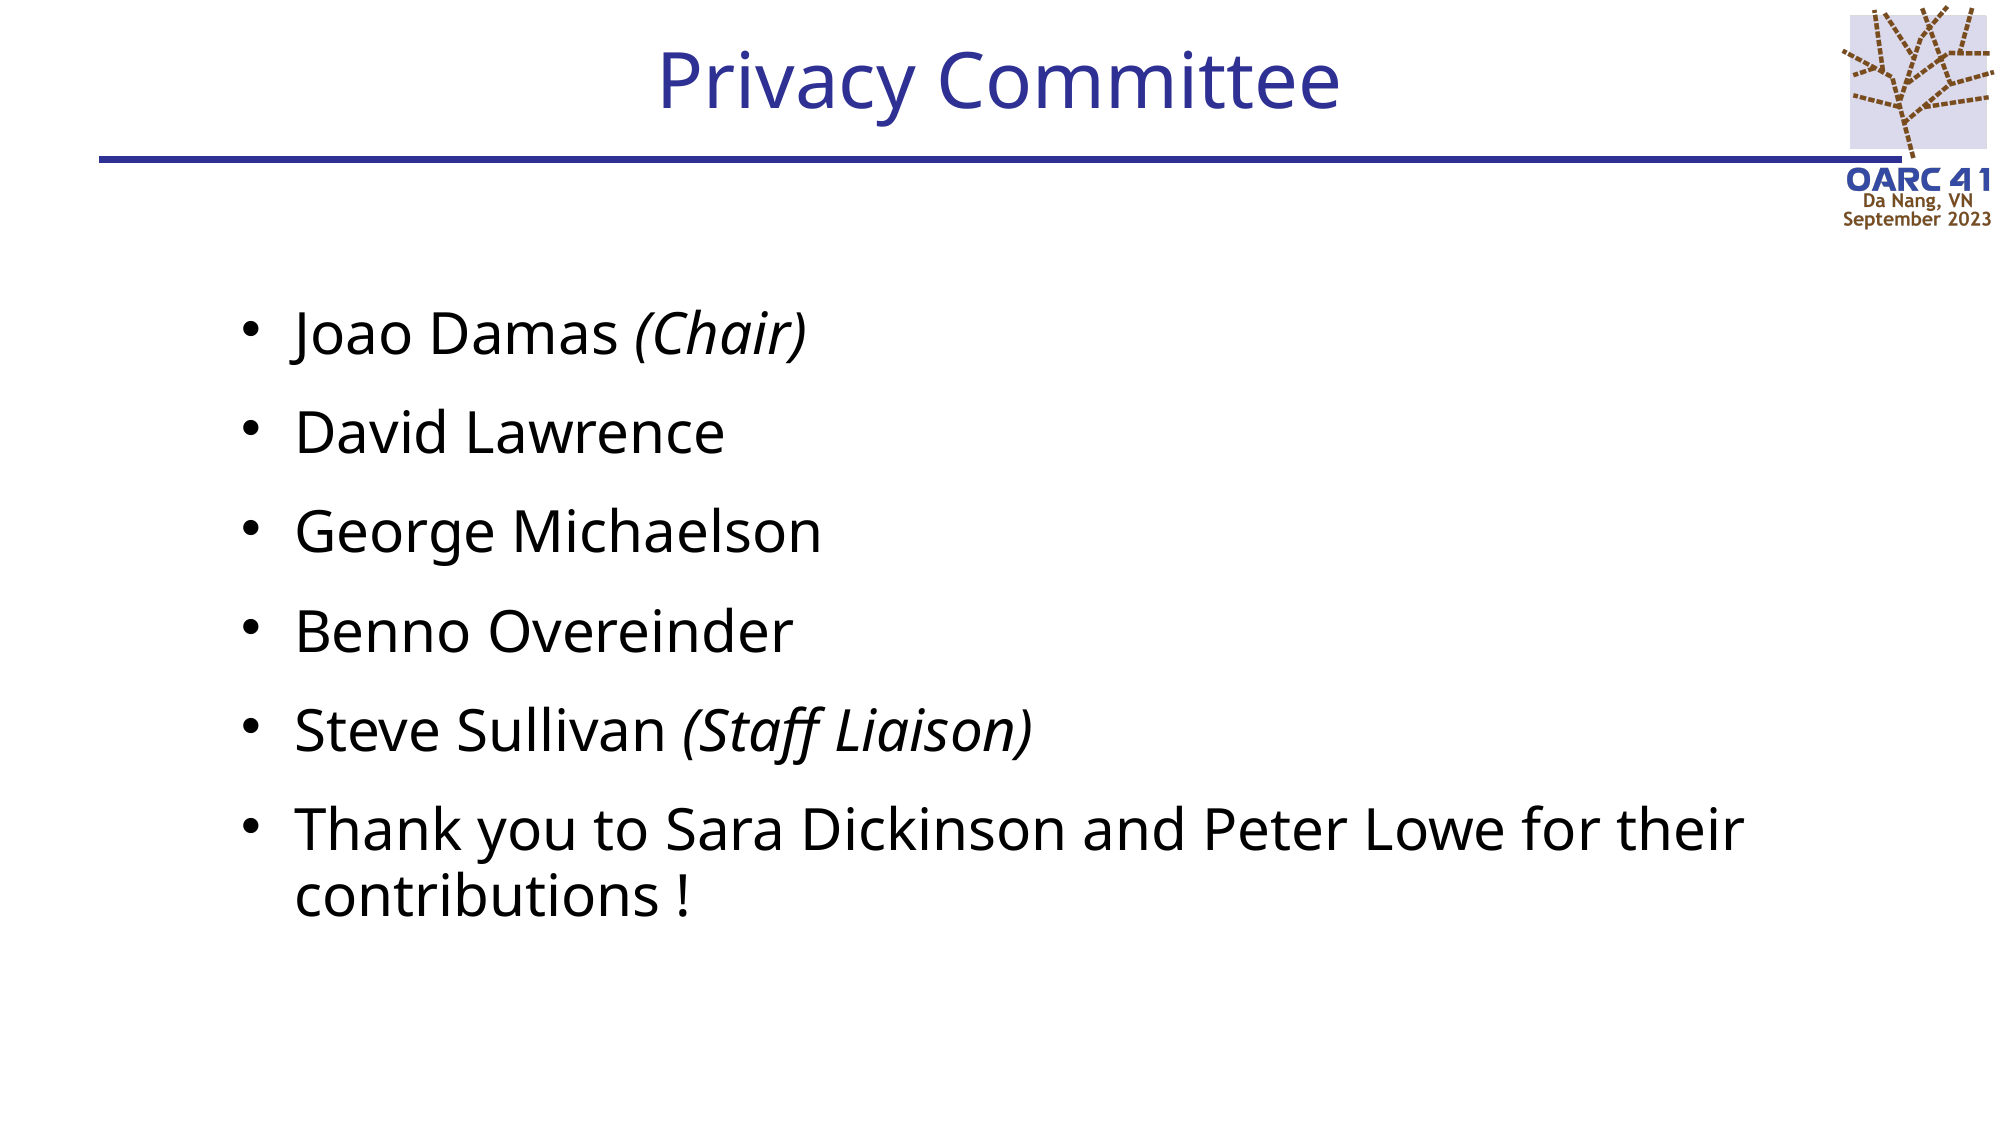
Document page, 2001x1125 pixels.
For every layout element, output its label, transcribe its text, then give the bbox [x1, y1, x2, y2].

title Privacy Committee [137, 33, 1835, 134]
picture [1835, 5, 2000, 231]
list Joao Damas (Chair) David Lawrence George Michaelson Benno Overeinder Steve Sullivan (Staff Liaison) Thank you to Sara Dickinson and Peter Lowe for their contributions ! [137, 214, 1863, 1014]
